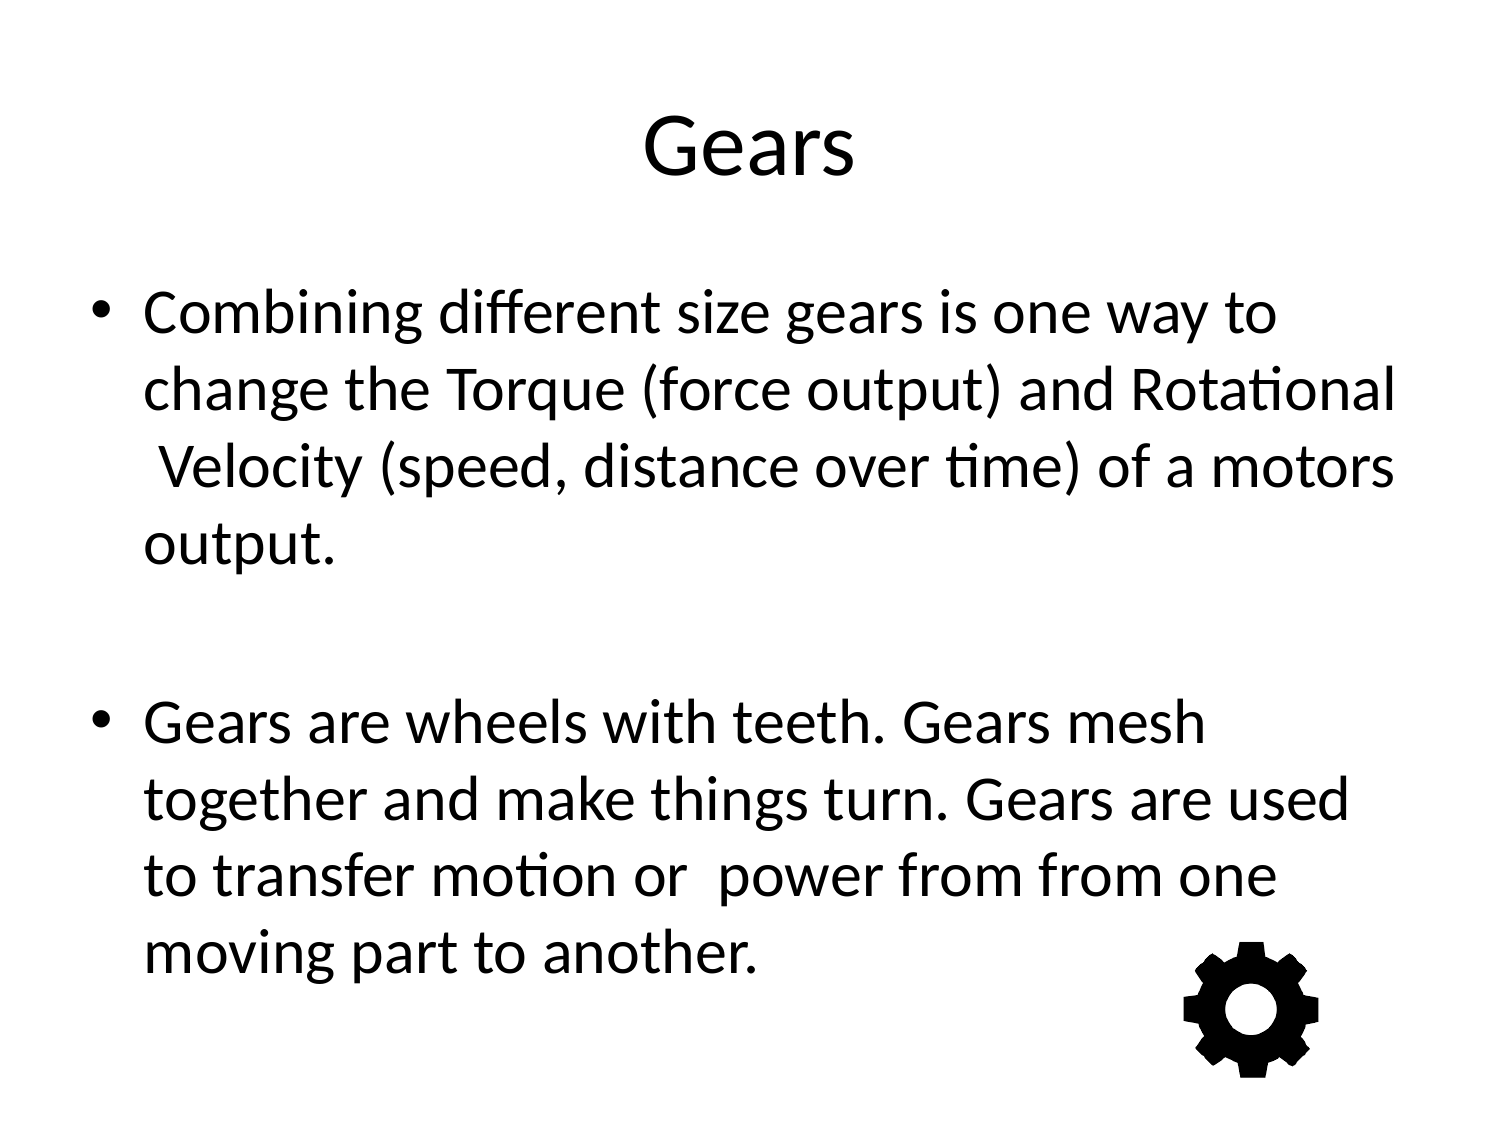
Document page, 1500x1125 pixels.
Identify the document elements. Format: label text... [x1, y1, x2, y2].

title Gears [75, 45, 1425, 233]
picture [1149, 899, 1352, 1102]
list Combining different size gears is one way to change the Torque (force output) and Rotational Velocity (speed, distance over time) of a motors output. Gears are wheels with teeth. Gears mesh together and make things turn. Gears are used to transfer motion or power from from one moving part to another. [75, 262, 1425, 1001]
